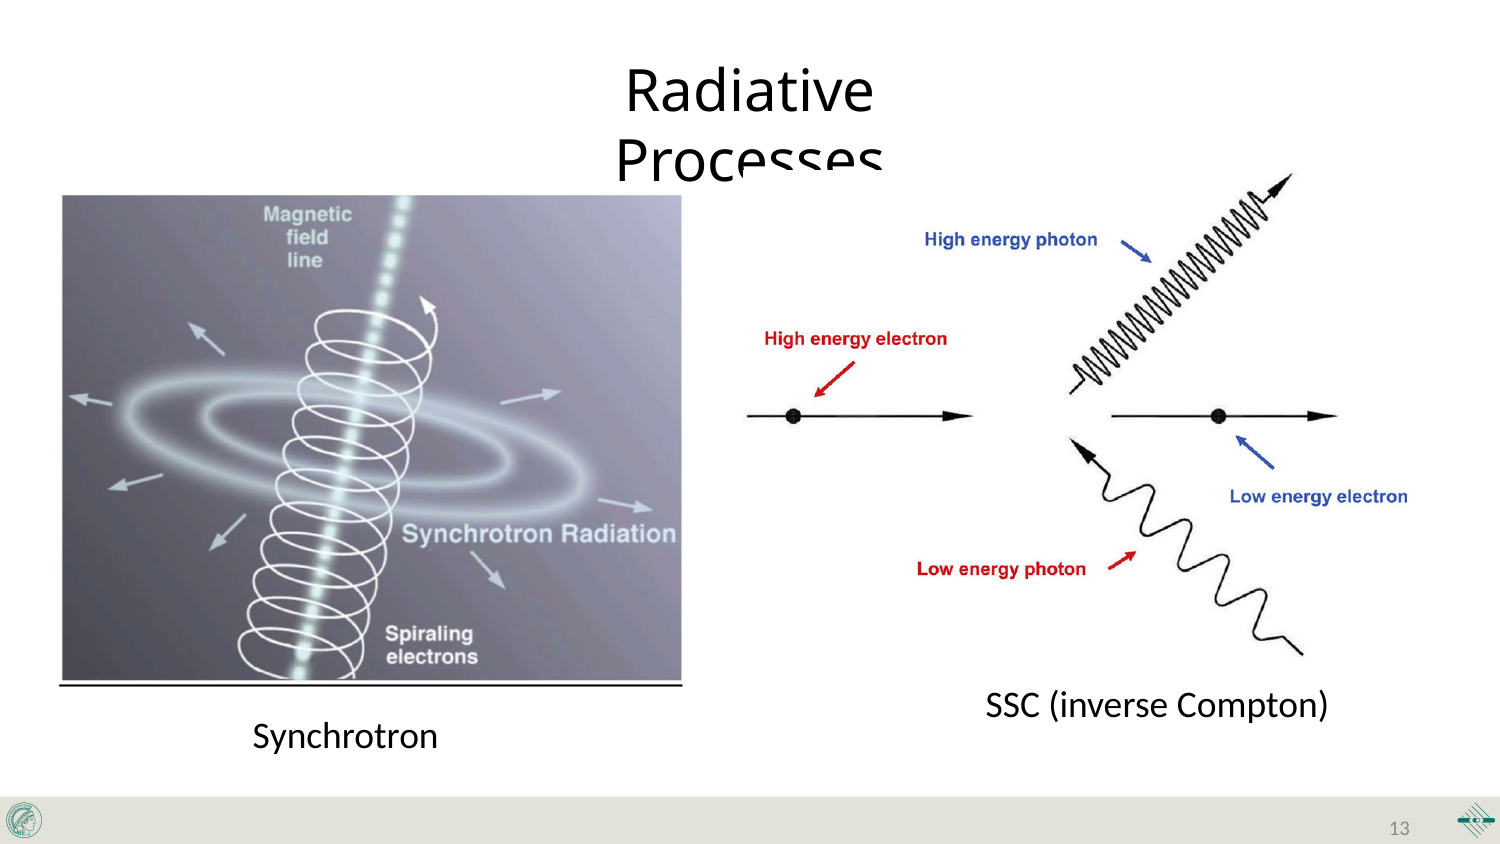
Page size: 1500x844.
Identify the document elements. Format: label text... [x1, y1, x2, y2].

text_box Radiative Processes [475, 45, 1025, 200]
text_box Synchrotron [237, 710, 454, 809]
slide_number 12 [1074, 809, 1425, 844]
picture [0, 0, 1500, 844]
text_box SSC (inverse Compton) [970, 673, 1345, 733]
